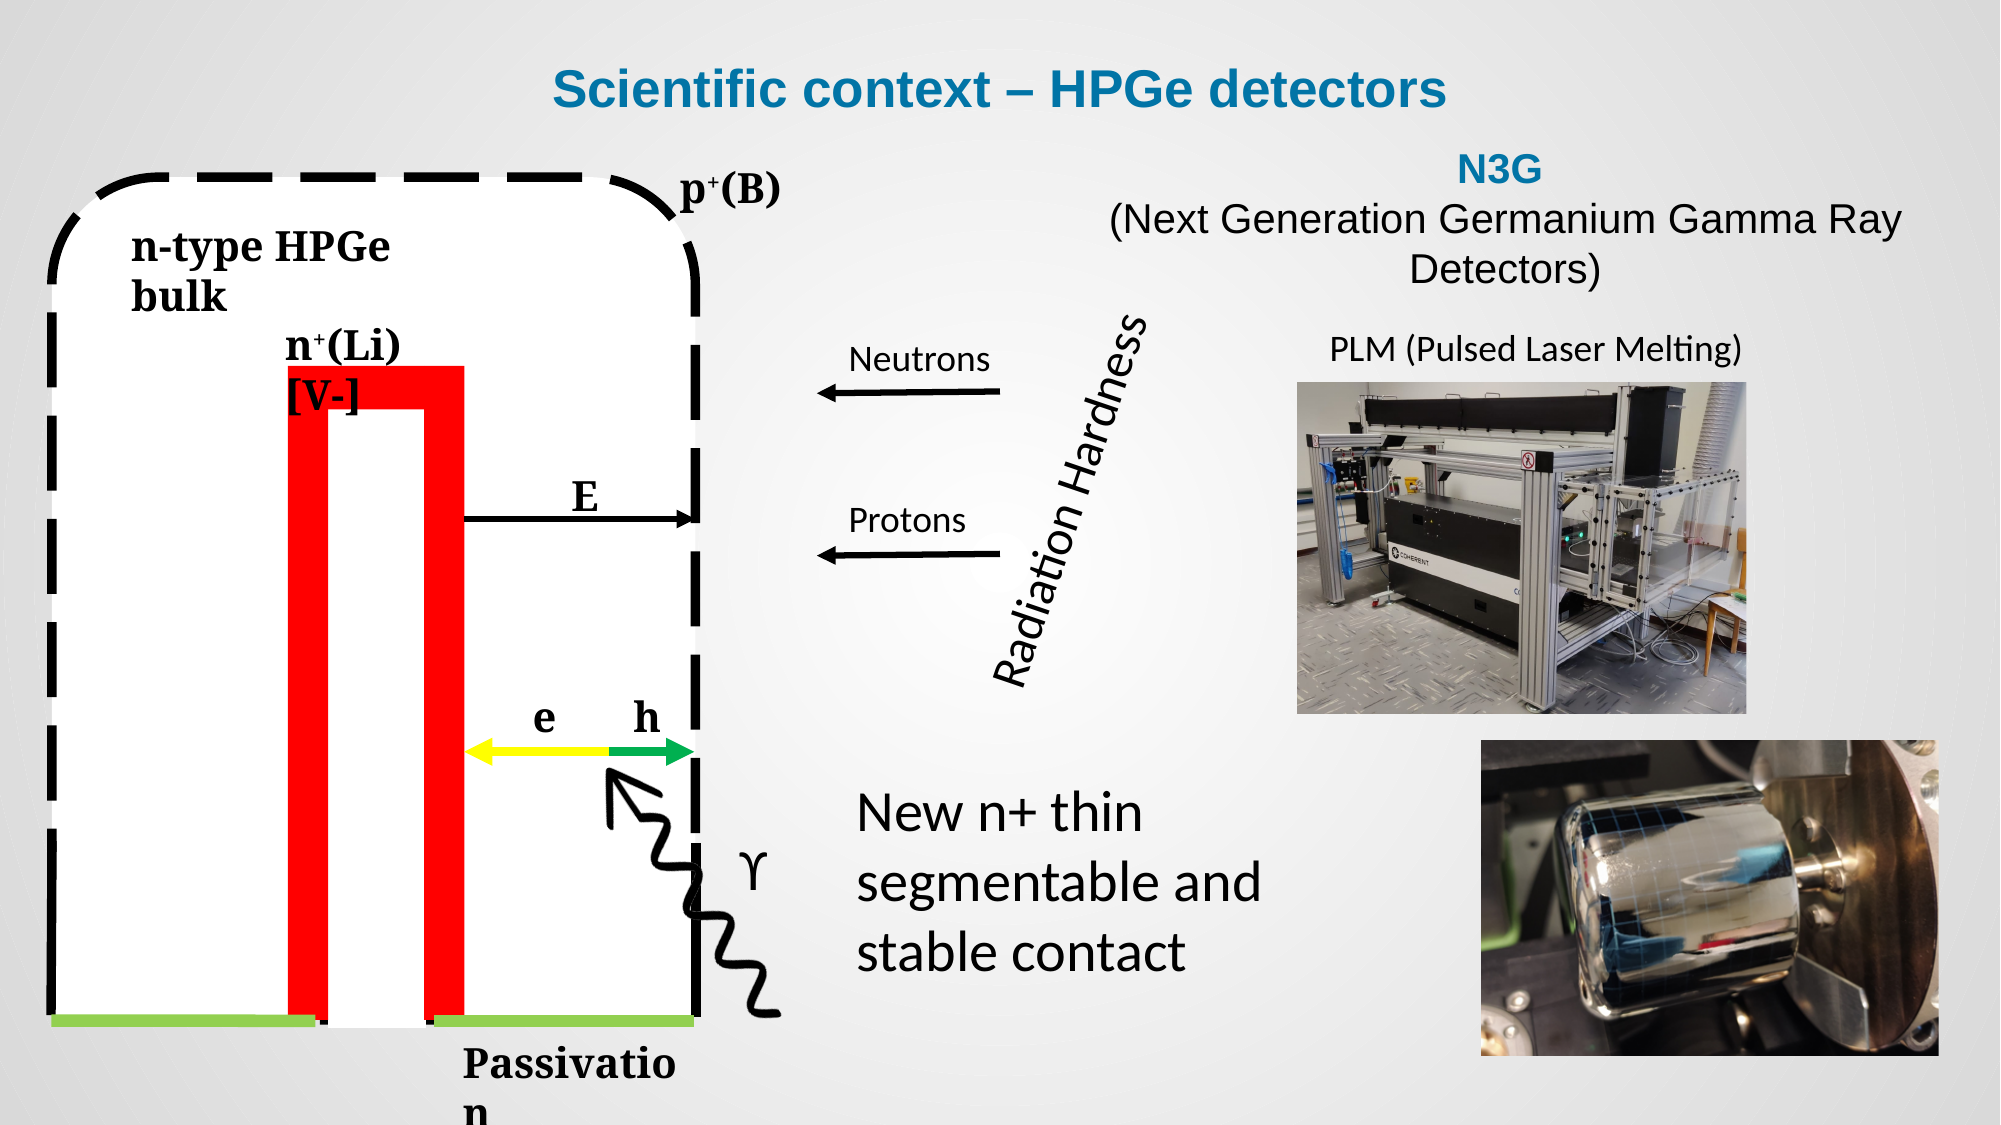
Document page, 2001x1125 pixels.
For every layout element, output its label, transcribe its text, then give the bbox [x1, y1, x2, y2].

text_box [51, 177, 700, 1020]
text_box N3G (Next Generation Germanium Gamma Ray Detectors) [1056, 134, 1955, 300]
picture [1297, 382, 1747, 714]
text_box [287, 365, 465, 1020]
text_box p+(B) [664, 154, 802, 220]
picture [539, 852, 841, 1038]
text_box New n+ thin segmentable and stable contact [841, 765, 1290, 991]
text_box Neutrons [833, 326, 1015, 387]
picture [1481, 740, 1939, 1056]
text_box Radiation Hardness [963, 300, 1170, 712]
text_box Passivation [447, 1029, 698, 1125]
text_box Scientific context – HPGe detectors [404, 27, 1596, 126]
text_box PLM (Pulsed Laser Melting) [1314, 316, 1759, 377]
text_box Protons [833, 487, 991, 548]
text_box ϒ [724, 824, 784, 862]
